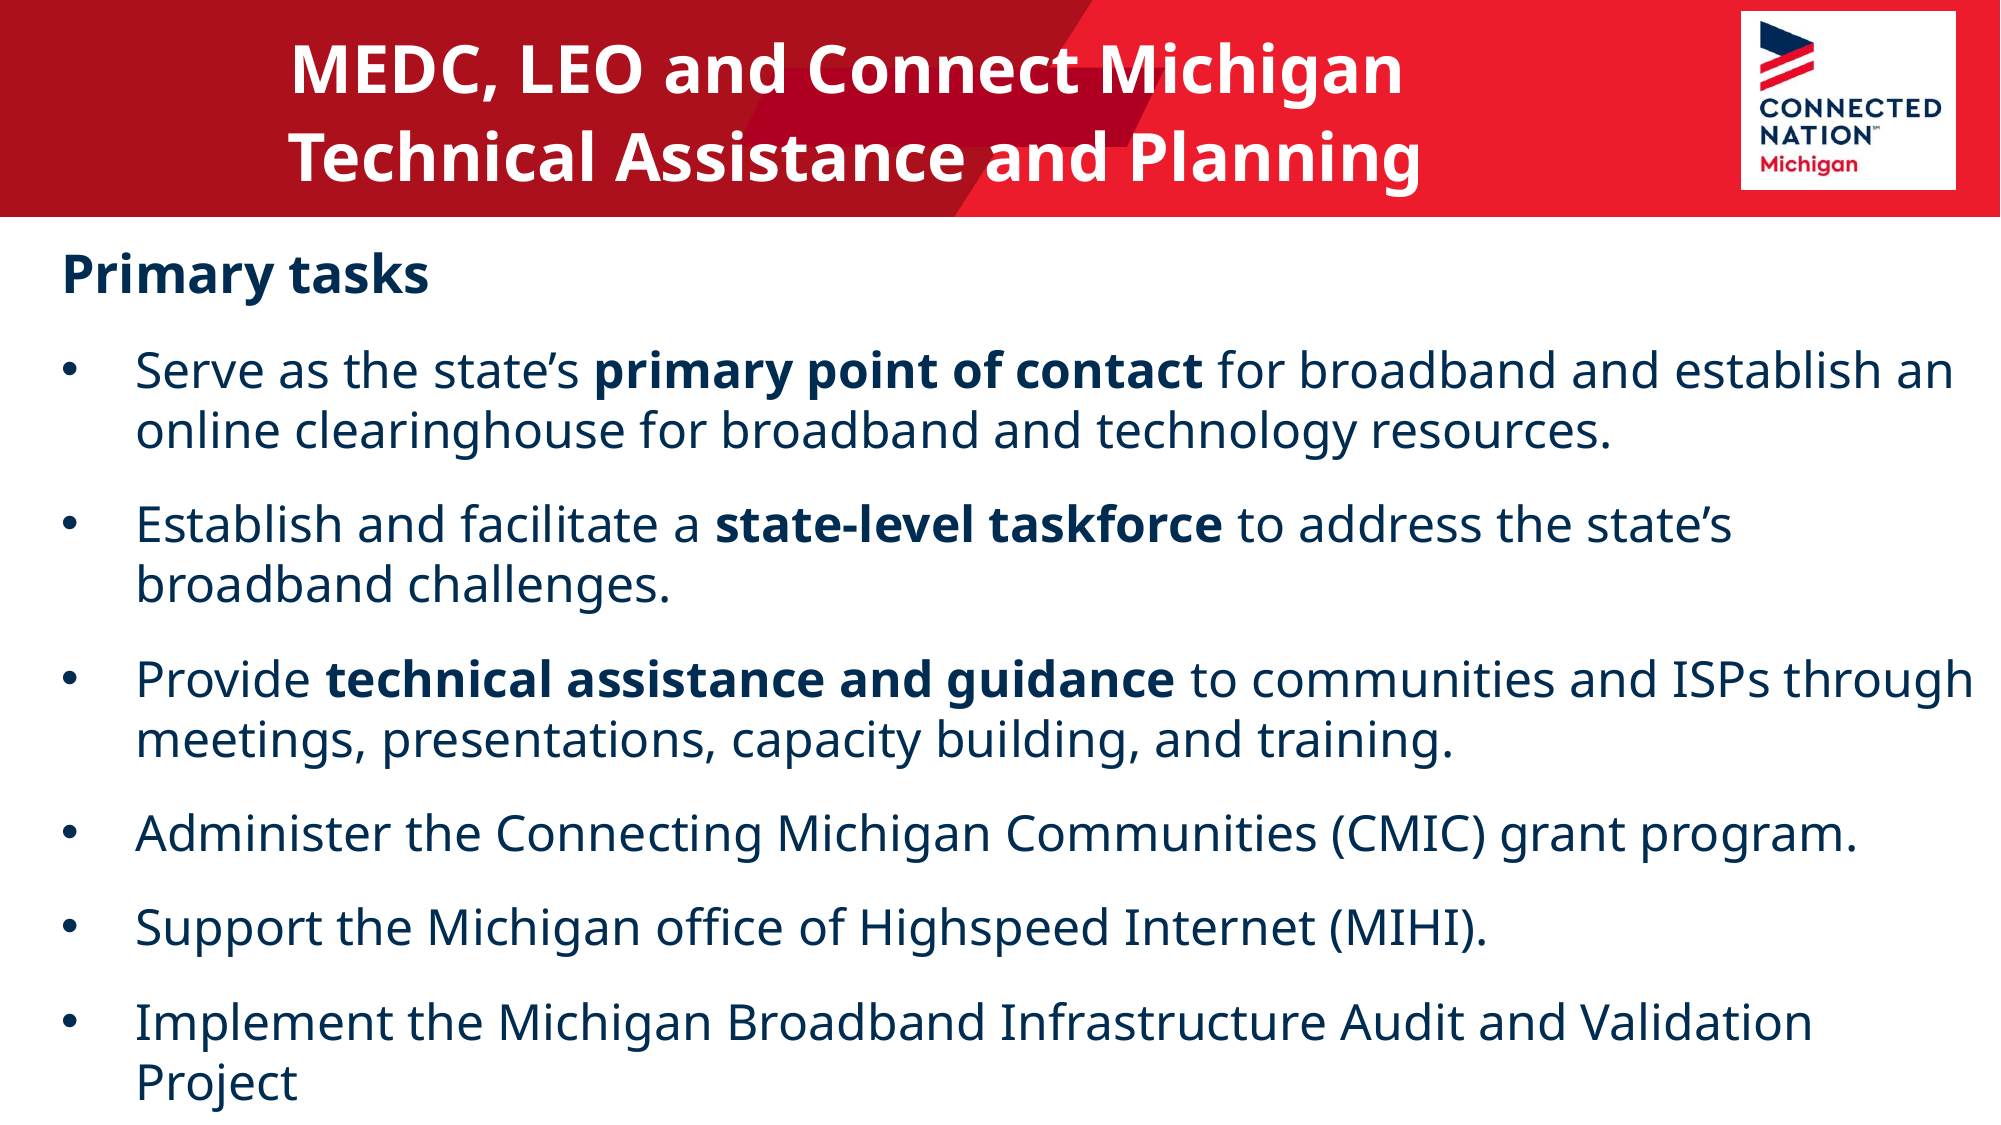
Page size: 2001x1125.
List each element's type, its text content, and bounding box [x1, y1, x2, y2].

list Primary tasks Serve as the state’s primary point of contact for broadband and establish an online clearinghouse for broadband and technology resources. Establish and facilitate a state-level taskforce to address the state’s broadband challenges. Provide technical assistance and guidance to communities and ISPs through meetings, presentations, capacity building, and training. Administer the Connecting Michigan Communities (CMIC) grant program. Support the Michigan office of Highspeed Internet (MIHI). Implement the Michigan Broadband Infrastructure Audit and Validation Project [45, 232, 1996, 1120]
list MEDC, LEO and Connect Michigan Technical Assistance and Planning [12, 11, 1700, 227]
picture [0, 0, 2000, 217]
